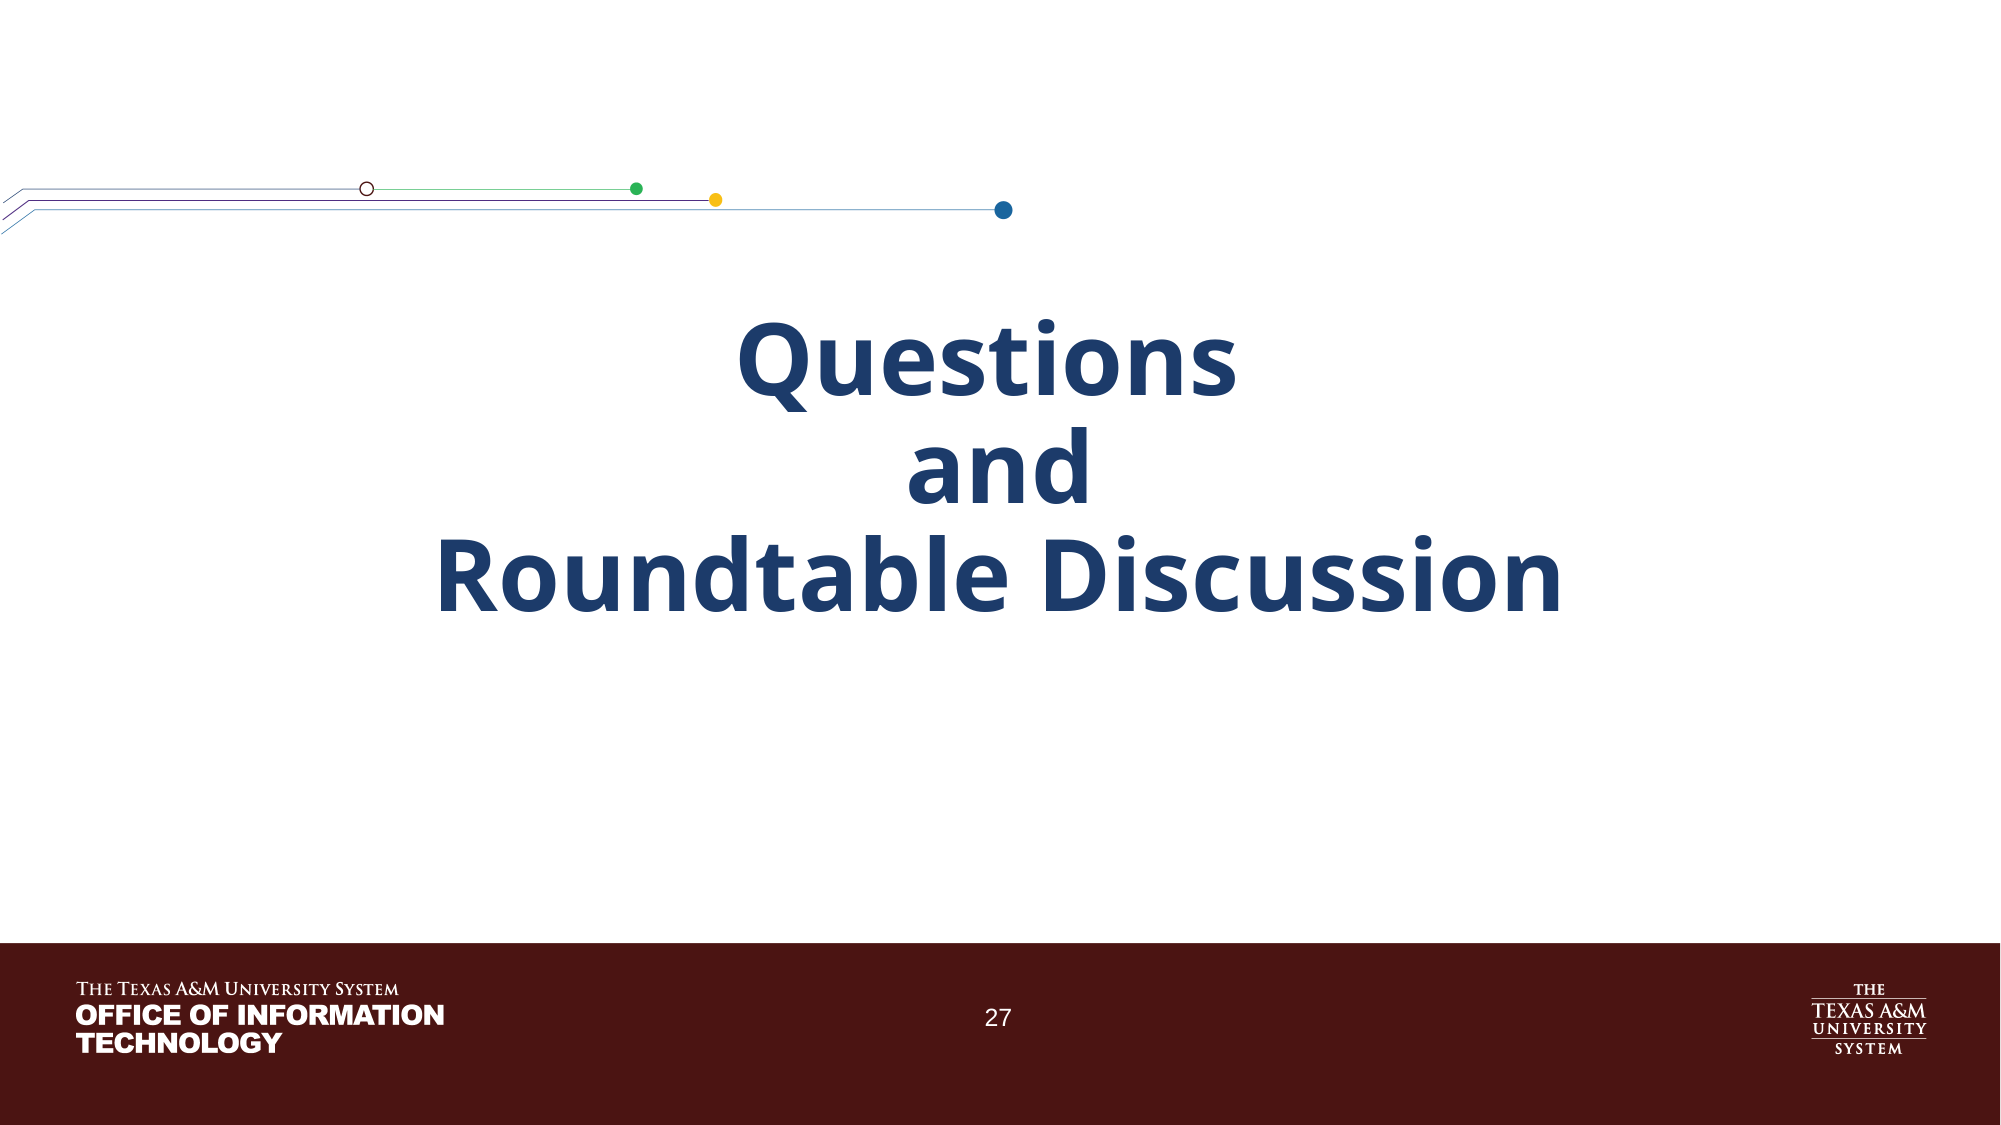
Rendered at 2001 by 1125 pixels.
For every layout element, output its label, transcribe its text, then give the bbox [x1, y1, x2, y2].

title Questions and Roundtable Discussion [137, 275, 1863, 667]
slide_number 27 [0, 983, 1999, 1051]
picture [0, 0, 2001, 1125]
